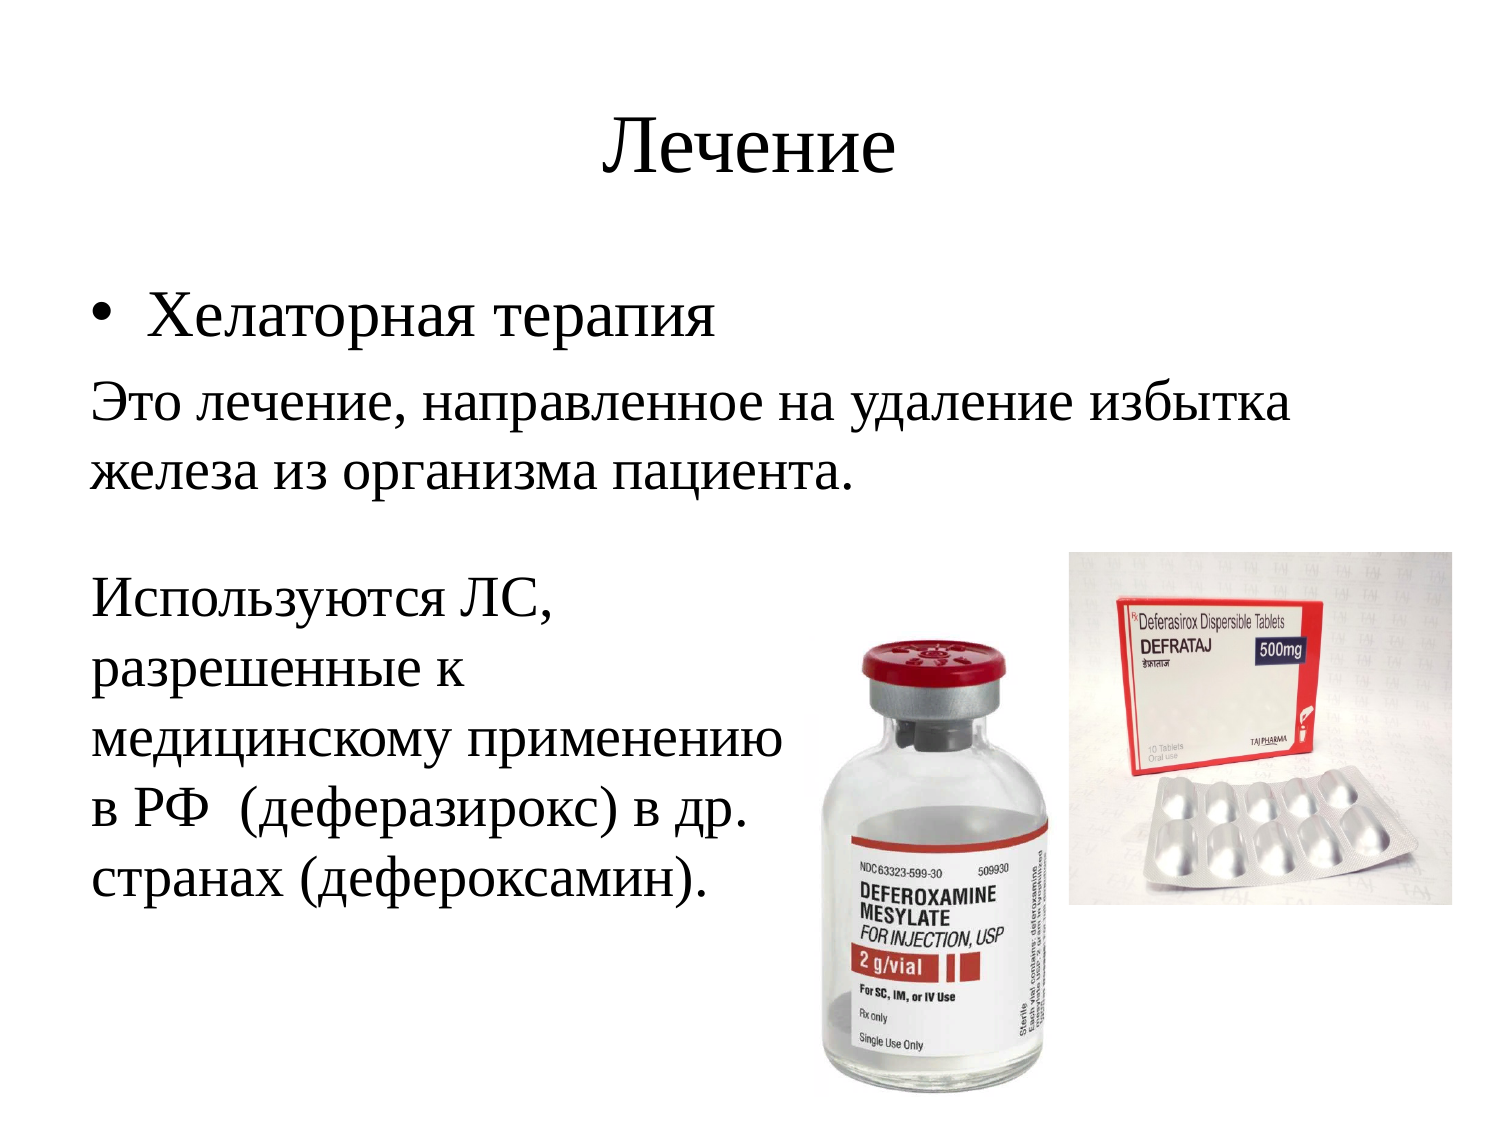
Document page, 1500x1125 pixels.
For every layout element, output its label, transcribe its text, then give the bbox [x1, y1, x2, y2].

list Хелаторная терапия Это лечение, направленное на удаление избытка железа из организма пациента. [75, 262, 1425, 1005]
text_box Используются ЛС, разрешенные к медицинскому применению в РФ (деферазирокс) в др. странах (дефероксамин). [76, 550, 827, 916]
title Лечение [75, 45, 1425, 233]
picture [619, 551, 1453, 1098]
